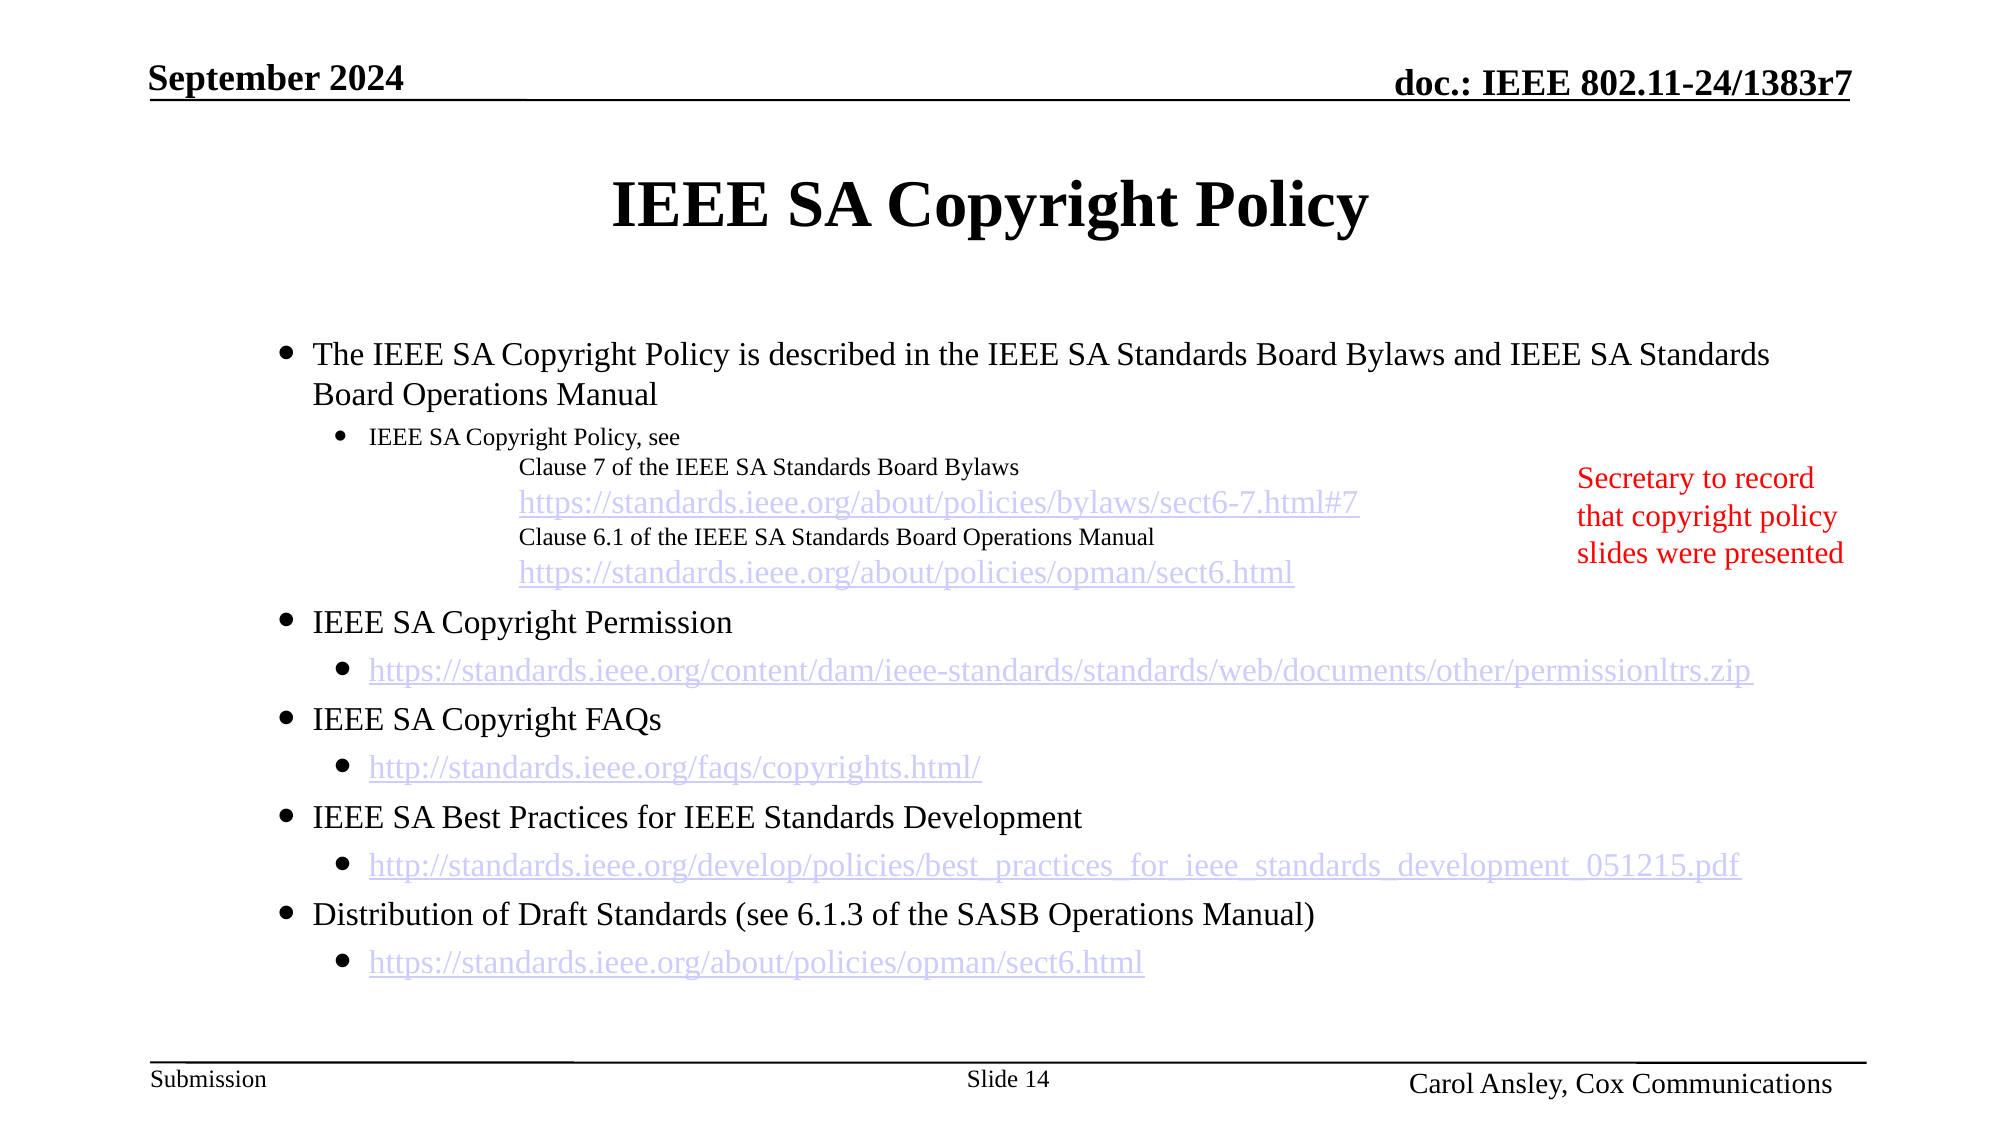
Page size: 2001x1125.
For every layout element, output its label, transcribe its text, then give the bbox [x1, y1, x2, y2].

slide_number Slide 14 [950, 1061, 1067, 1123]
text_box Secretary to record that copyright policy slides were presented [1562, 449, 1882, 577]
title IEEE SA Copyright Policy [149, 112, 1850, 288]
list The IEEE SA Copyright Policy is described in the IEEE SA Standards Board Bylaws and IEEE SA Standards Board Operations Manual IEEE SA Copyright Policy, see Clause 7 of the IEEE SA Standards Board Bylaws https://standards.ieee.org/about/policies/bylaws/sect6-7.html#7 Clause 6.1 of the IEEE SA Standards Board Operations Manual https://standards.ieee.org/about/policies/opman/sect6.html IEEE SA Copyright Permission https://standards.ieee.org/content/dam/ieee-standards/standards/web/documents/other/permissionltrs.zip IEEE SA Copyright FAQs http://standards.ieee.org/faqs/copyrights.html/ IEEE SA Best Practices for IEEE Standards Development http://standards.ieee.org/develop/policies/best_practices_for_ieee_standards_development_051215.pdf Distribution of Draft Standards (see 6.1.3 of the SASB Operations Manual) https://standards.ieee.org/about/policies/opman/sect6.html [149, 324, 1850, 1000]
